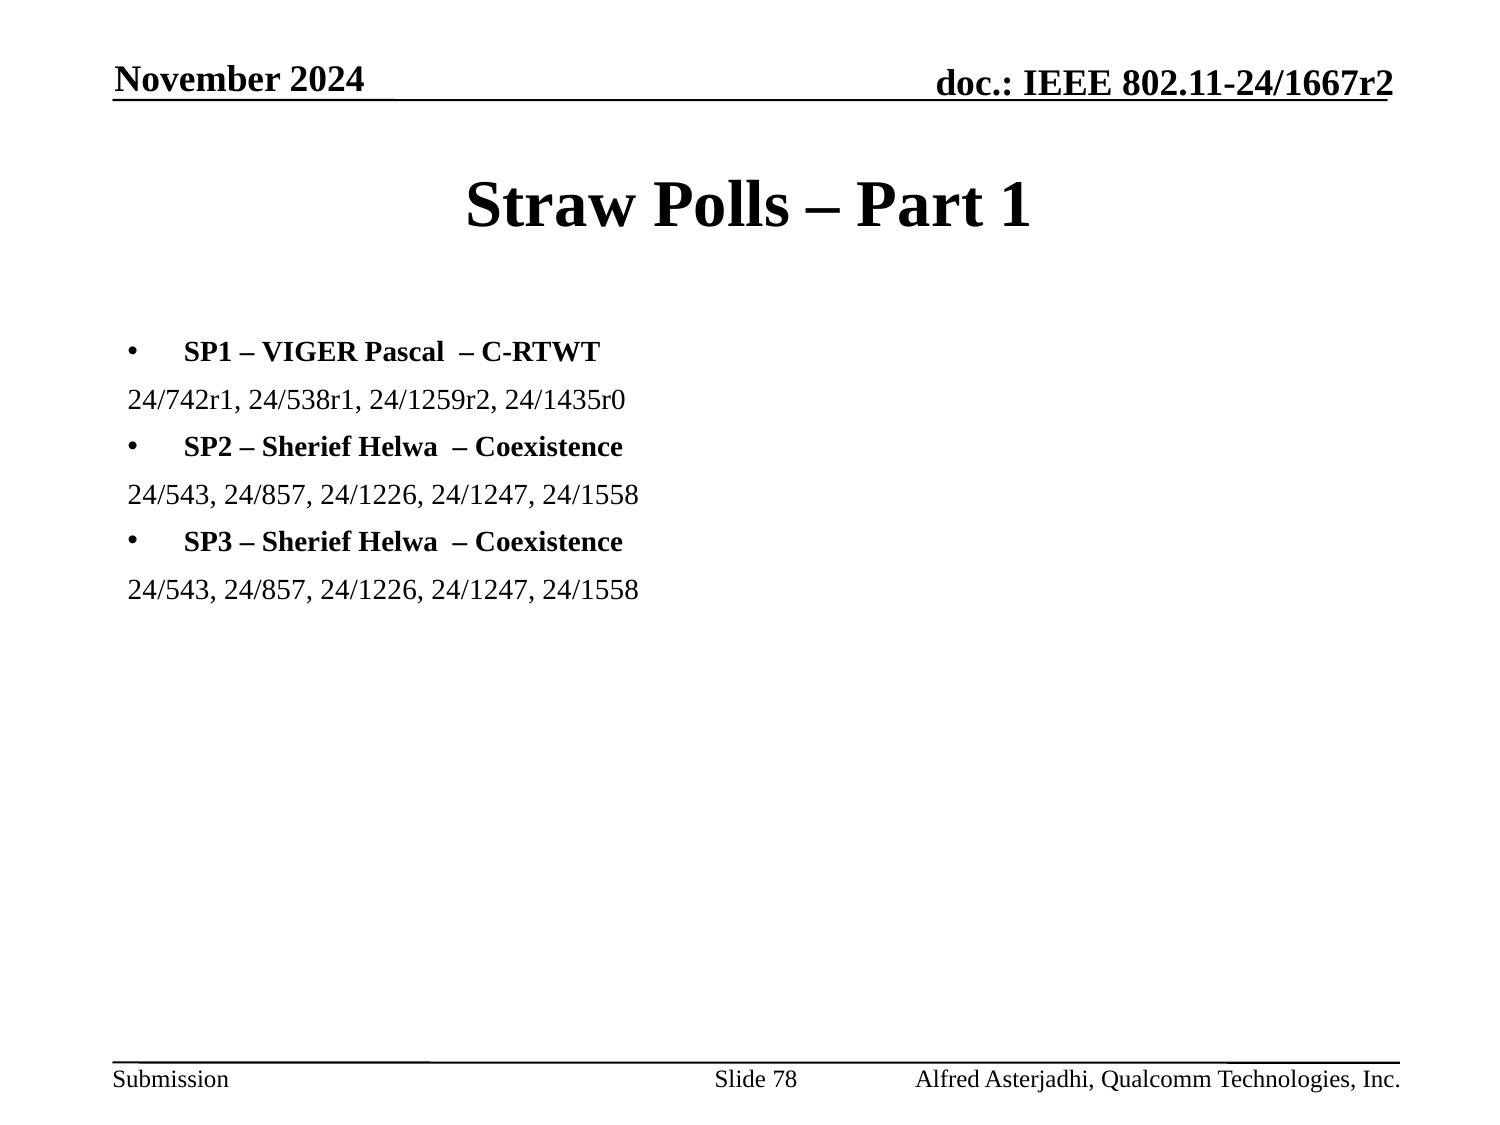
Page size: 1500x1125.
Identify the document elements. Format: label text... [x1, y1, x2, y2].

slide_number Slide 78 [712, 1061, 800, 1123]
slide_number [114, 54, 423, 100]
footer Alfred Asterjadhi, Qualcomm Technologies, Inc. [878, 1061, 1402, 1093]
title Straw Polls – Part 1 [112, 112, 1388, 288]
list SP1 – VIGER Pascal – C-RTWT 24/742r1, 24/538r1, 24/1259r2, 24/1435r0 SP2 – Sherief Helwa – Coexistence 24/543, 24/857, 24/1226, 24/1247, 24/1558 SP3 – Sherief Helwa – Coexistence 24/543, 24/857, 24/1226, 24/1247, 24/1558 [112, 324, 1388, 1000]
